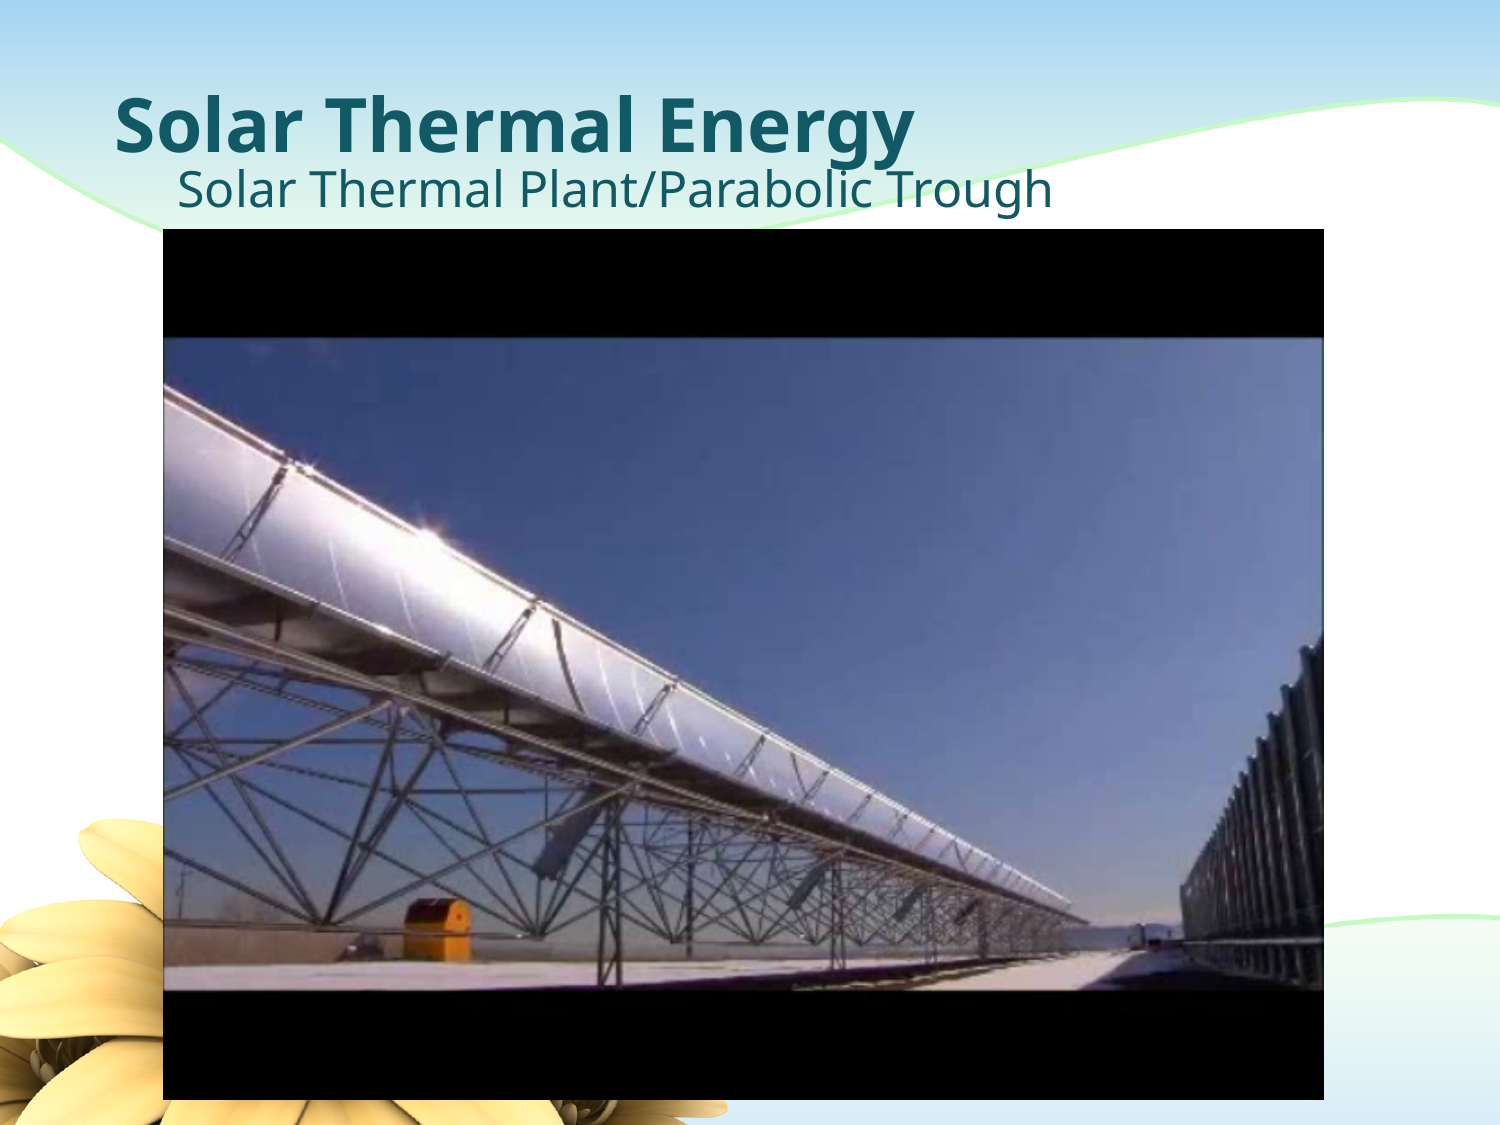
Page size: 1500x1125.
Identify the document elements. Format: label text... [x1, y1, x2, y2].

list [162, 228, 1325, 1101]
picture [0, 0, 1500, 1125]
list Solar Thermal Plant/Parabolic Trough [162, 149, 1500, 226]
title Solar Thermal Energy [99, 70, 1451, 176]
